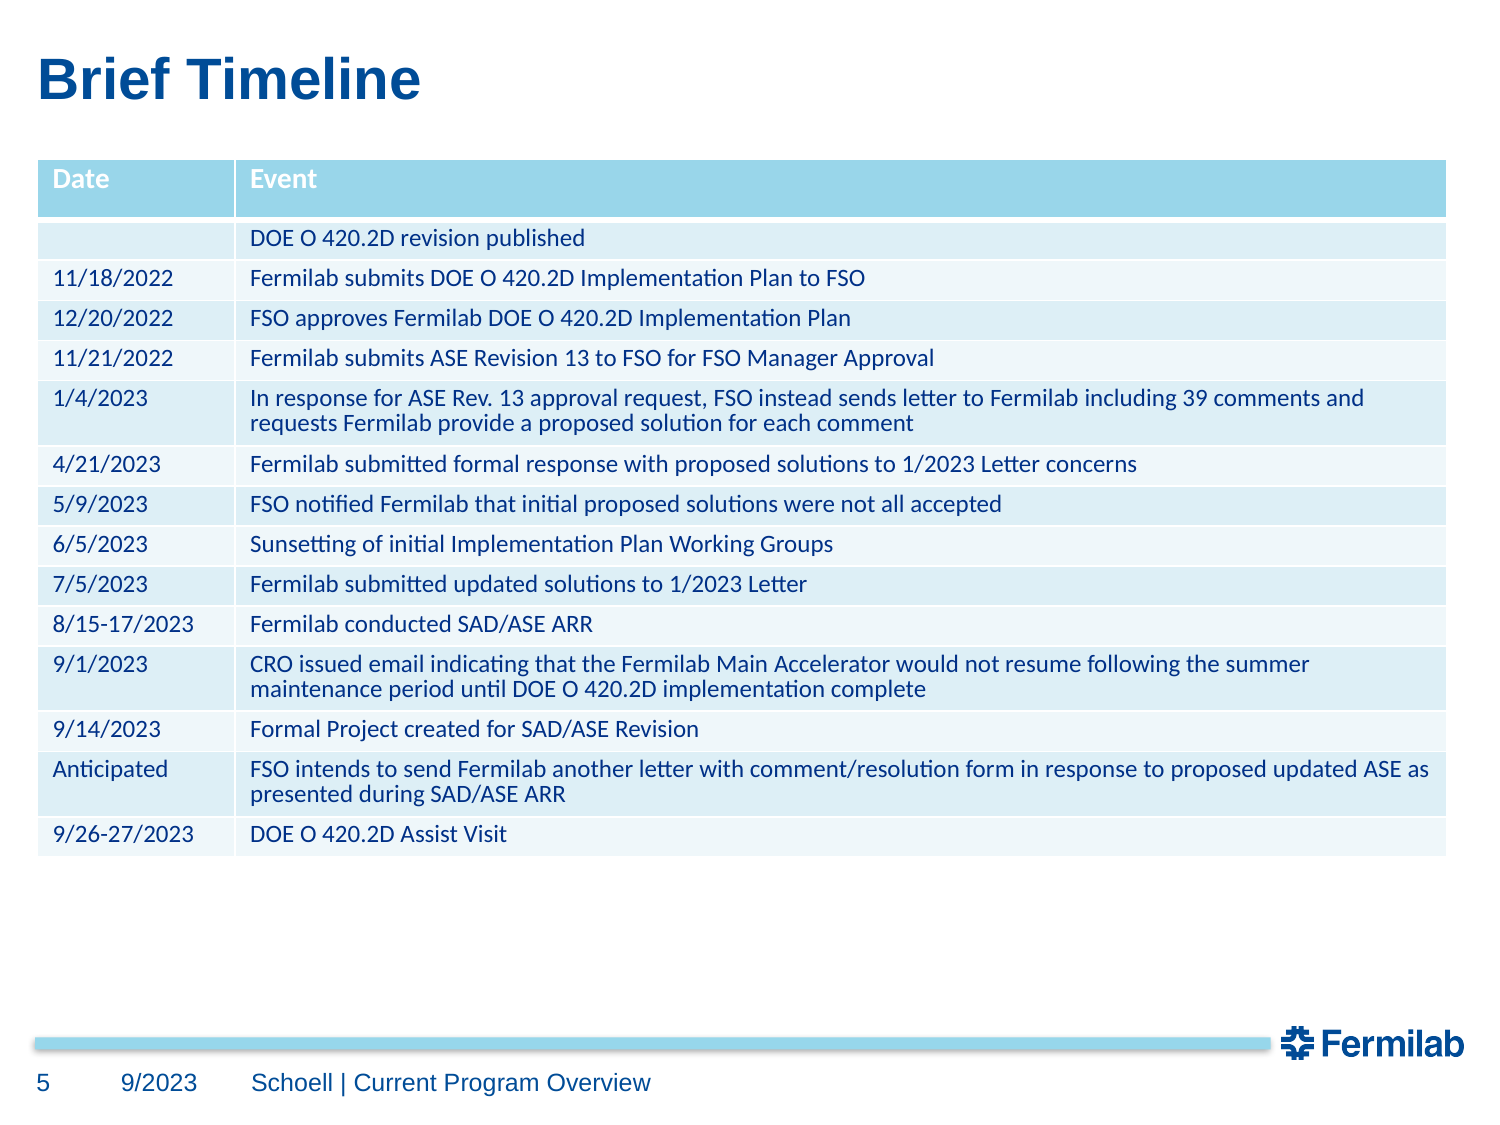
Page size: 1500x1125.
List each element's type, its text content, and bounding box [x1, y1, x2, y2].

table_cell Anticipated [38, 752, 234, 816]
table_cell Sunsetting of initial Implementation Plan Working Groups [236, 527, 1446, 565]
table_cell 9/14/2023 [38, 712, 234, 751]
table_cell 8/15-17/2023 [38, 607, 234, 645]
table_cell FSO intends to send Fermilab another letter with comment/resolution form in response to proposed updated ASE as presented during SAD/ASE ARR [236, 752, 1446, 816]
table_cell Formal Project created for SAD/ASE Revision [236, 712, 1446, 751]
table_header Event [236, 160, 1446, 217]
table_cell 9/1/2023 [38, 647, 234, 710]
footer Schoell | Current Program Overview [251, 1066, 1279, 1107]
table_cell DOE O 420.2D Assist Visit [236, 818, 1446, 856]
table_cell FSO approves Fermilab DOE O 420.2D Implementation Plan [236, 301, 1446, 340]
table_cell 11/21/2022 [38, 341, 234, 380]
table_cell 4/21/2023 [38, 447, 234, 485]
title Brief Timeline [37, 41, 1463, 112]
picture [1281, 1026, 1464, 1060]
table_cell Fermilab submitted formal response with proposed solutions to 1/2023 Letter concerns [236, 447, 1446, 485]
table_cell [38, 223, 234, 259]
table_cell Fermilab submits DOE O 420.2D Implementation Plan to FSO [236, 261, 1446, 300]
table_cell 5/9/2023 [38, 487, 234, 525]
table_cell Fermilab conducted SAD/ASE ARR [236, 607, 1446, 645]
table_cell 7/5/2023 [38, 567, 234, 605]
table_cell Fermilab submits ASE Revision 13 to FSO for FSO Manager Approval [236, 341, 1446, 380]
table_cell Fermilab submitted updated solutions to 1/2023 Letter [236, 567, 1446, 605]
table_cell CRO issued email indicating that the Fermilab Main Accelerator would not resume following the summer maintenance period until DOE O 420.2D implementation complete [236, 647, 1446, 710]
slide_number 5 [36, 1066, 105, 1106]
table_header Date [38, 160, 234, 217]
table_cell FSO notified Fermilab that initial proposed solutions were not all accepted [236, 487, 1446, 525]
table_cell 1/4/2023 [38, 381, 234, 445]
slide_number 9/2023 [120, 1066, 232, 1107]
table_cell DOE O 420.2D revision published [236, 223, 1446, 259]
table_cell 6/5/2023 [38, 527, 234, 565]
table_cell 11/18/2022 [38, 261, 234, 300]
table_cell 9/26-27/2023 [38, 818, 234, 856]
table_cell 12/20/2022 [38, 301, 234, 340]
table_cell In response for ASE Rev. 13 approval request, FSO instead sends letter to Fermilab including 39 comments and requests Fermilab provide a proposed solution for each comment [236, 381, 1446, 445]
